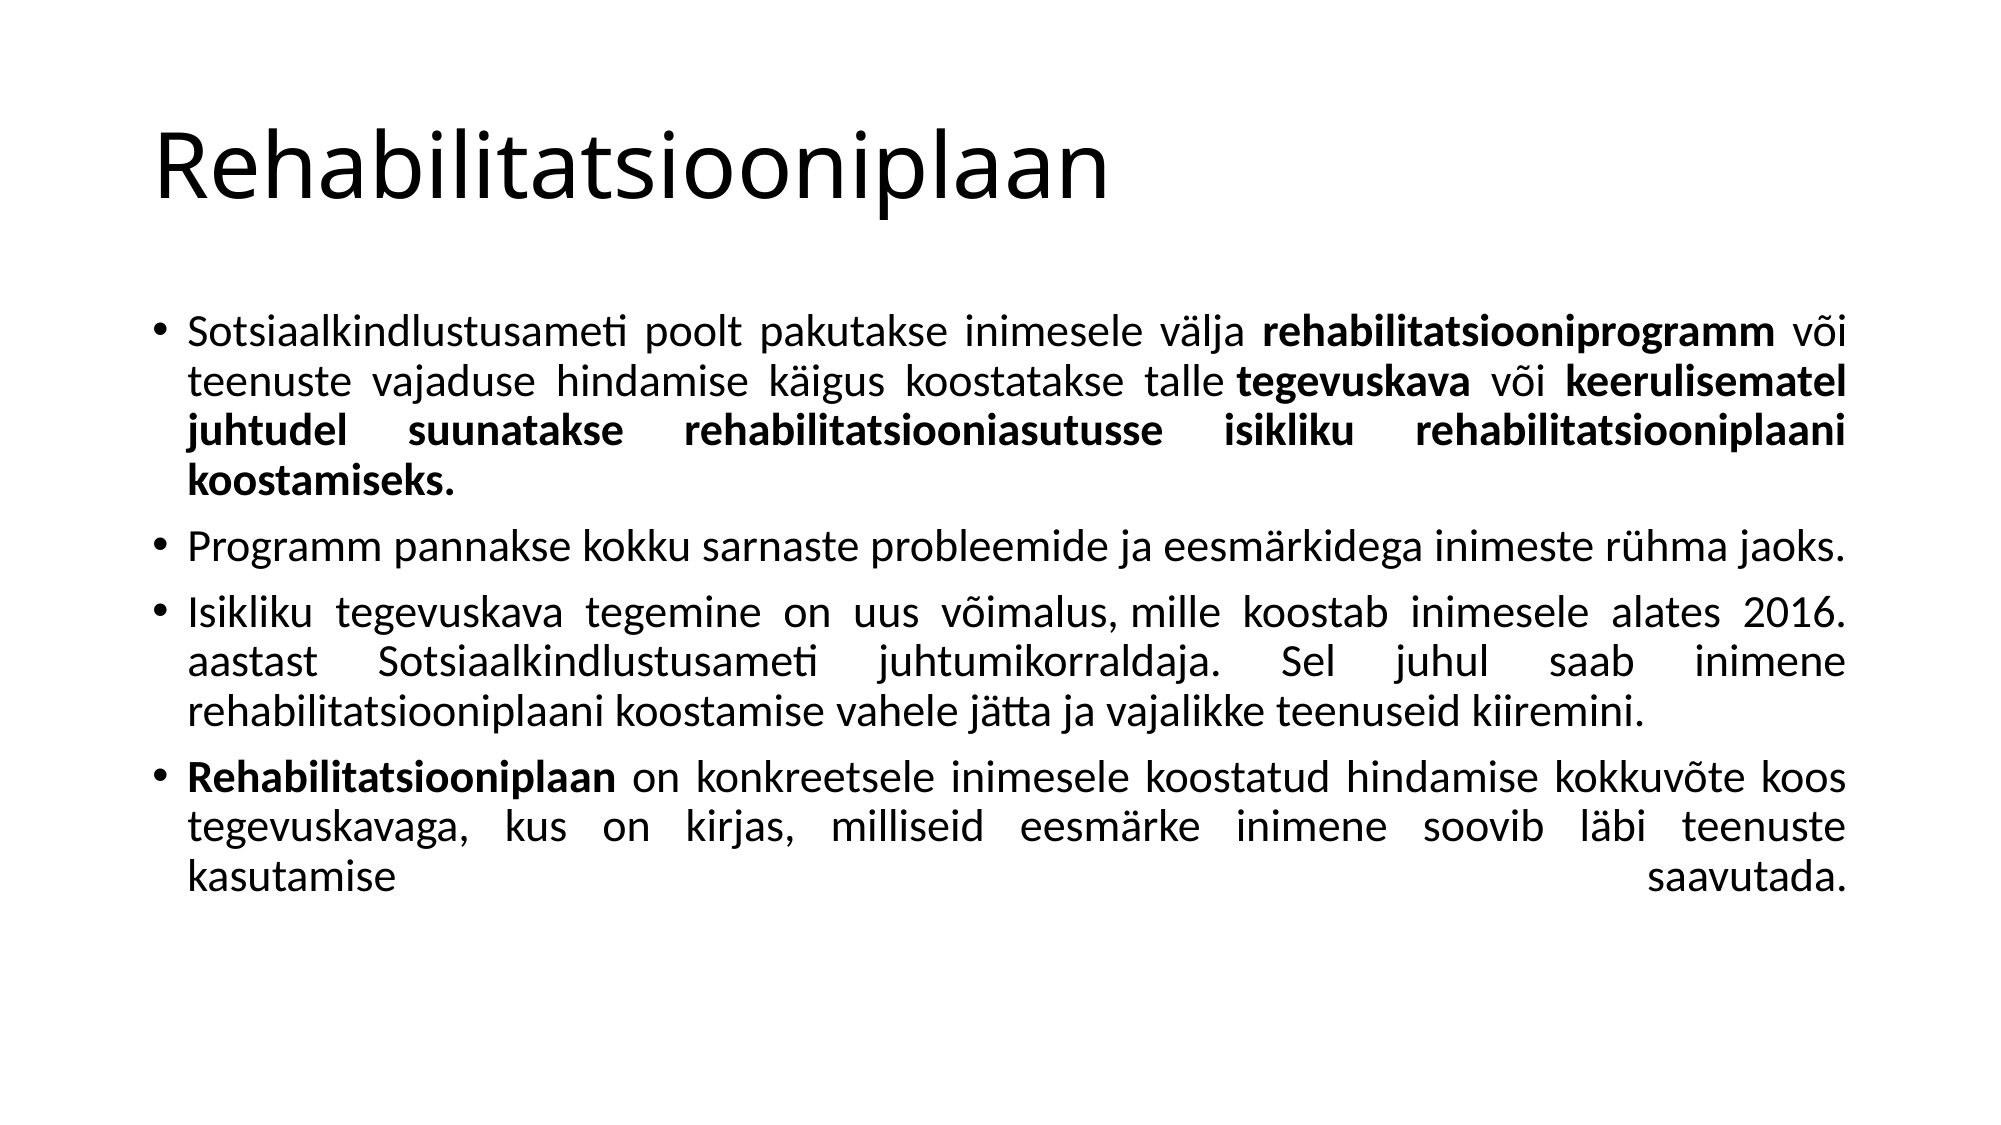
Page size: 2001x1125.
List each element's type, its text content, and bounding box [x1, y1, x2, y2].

list Sotsiaalkindlustusameti poolt pakutakse inimesele välja rehabilitatsiooniprogramm või teenuste vajaduse hindamise käigus koostatakse talle tegevuskava või keerulisematel juhtudel suunatakse rehabilitatsiooniasutusse isikliku rehabilitatsiooniplaani koostamiseks. Programm pannakse kokku sarnaste probleemide ja eesmärkidega inimeste rühma jaoks. Isikliku tegevuskava tegemine on uus võimalus, mille koostab inimesele alates 2016. aastast Sotsiaalkindlustusameti juhtumikorraldaja. Sel juhul saab inimene rehabilitatsiooniplaani koostamise vahele jätta ja vajalikke teenuseid kiiremini. Rehabilitatsiooniplaan on konkreetsele inimesele koostatud hindamise kokkuvõte koos tegevuskavaga, kus on kirjas, milliseid eesmärke inimene soovib läbi teenuste kasutamise saavutada. [137, 299, 1863, 1014]
title Rehabilitatsiooniplaan [137, 59, 1863, 278]
